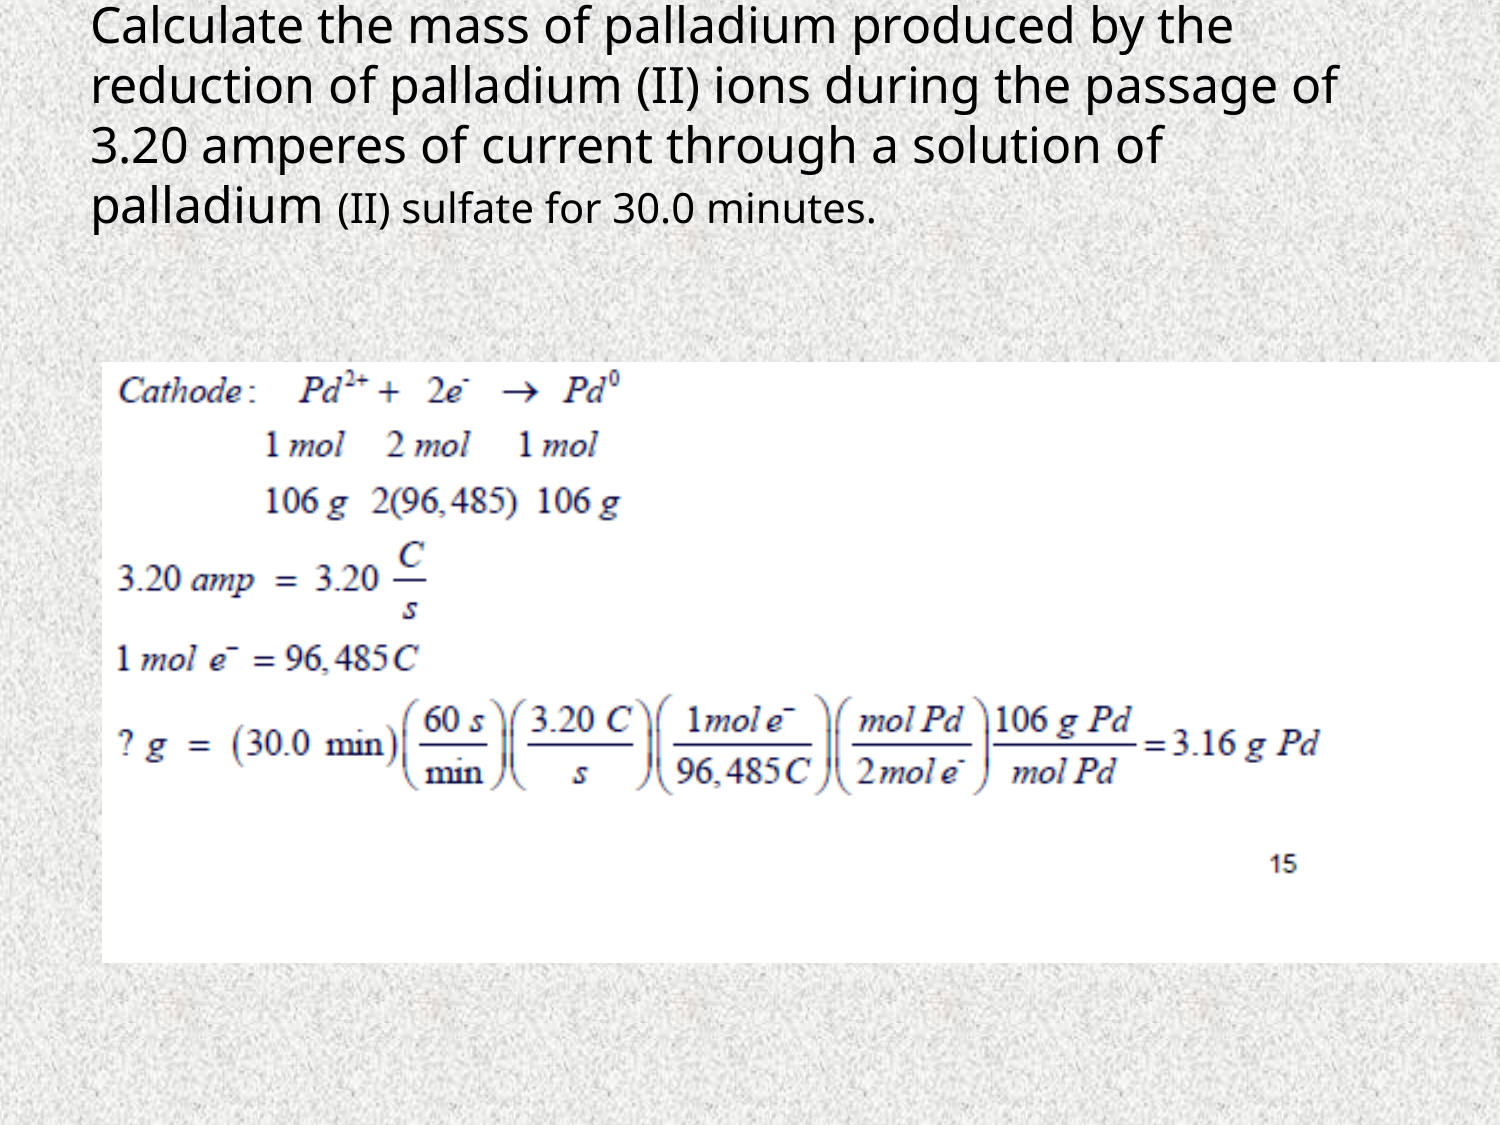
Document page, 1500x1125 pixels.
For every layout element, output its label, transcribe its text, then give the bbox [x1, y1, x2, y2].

title Calculate the mass of palladium produced by the reduction of palladium (II) ions during the passage of 3.20 amperes of current through a solution of palladium (II) sulfate for 30.0 minutes. [74, 44, 1426, 233]
picture [0, 0, 1500, 1125]
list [101, 362, 1500, 963]
